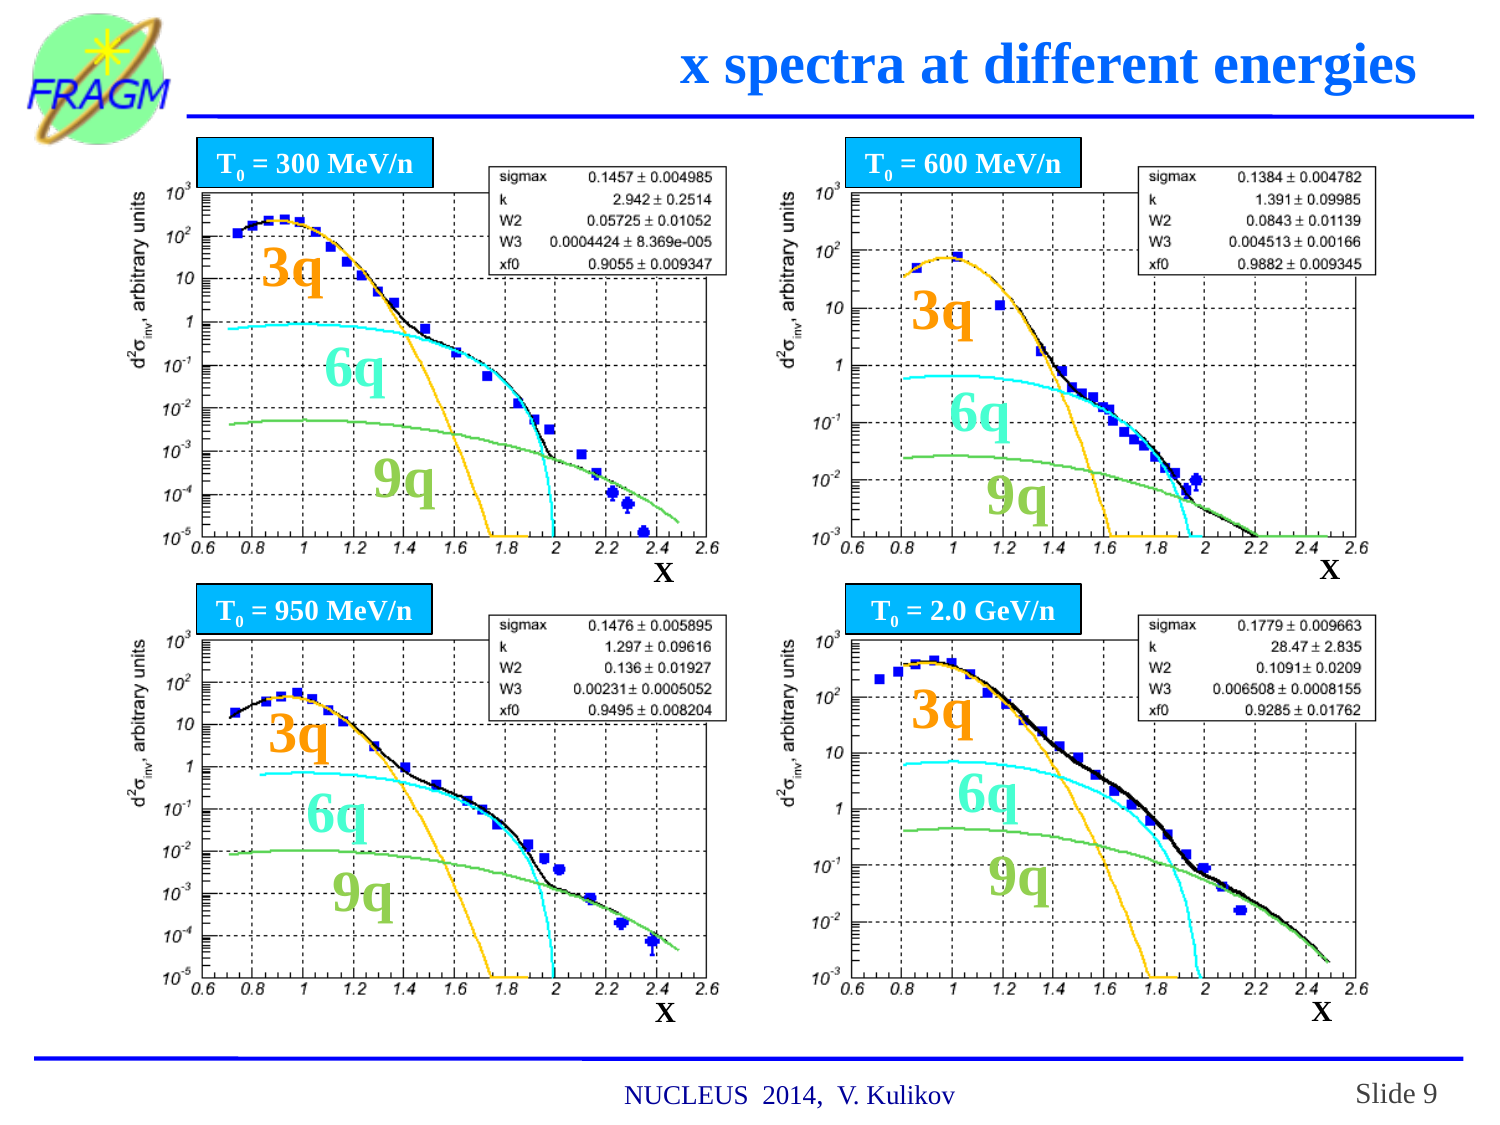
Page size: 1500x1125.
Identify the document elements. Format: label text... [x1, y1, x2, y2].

picture [283, 160, 289, 172]
picture [962, 160, 966, 172]
picture [983, 160, 990, 171]
text_box T0 = 300 MeV/n [197, 137, 433, 158]
picture [940, 160, 944, 172]
picture [373, 160, 381, 173]
text_box X [1296, 1013, 1359, 1035]
picture [356, 161, 360, 172]
picture [335, 160, 342, 171]
picture [925, 160, 937, 172]
picture [955, 160, 959, 172]
text_box X [640, 1013, 703, 1036]
picture [406, 160, 411, 172]
picture [1004, 161, 1008, 172]
text_box x spectra at different energies [194, 23, 1447, 99]
picture [307, 160, 311, 172]
picture [300, 160, 304, 172]
picture [24, 5, 173, 154]
picture [125, 160, 1385, 1006]
picture [292, 160, 296, 172]
picture [1021, 160, 1029, 173]
picture [1054, 160, 1059, 172]
text_box T0 = 600 MeV/n [845, 137, 1081, 158]
